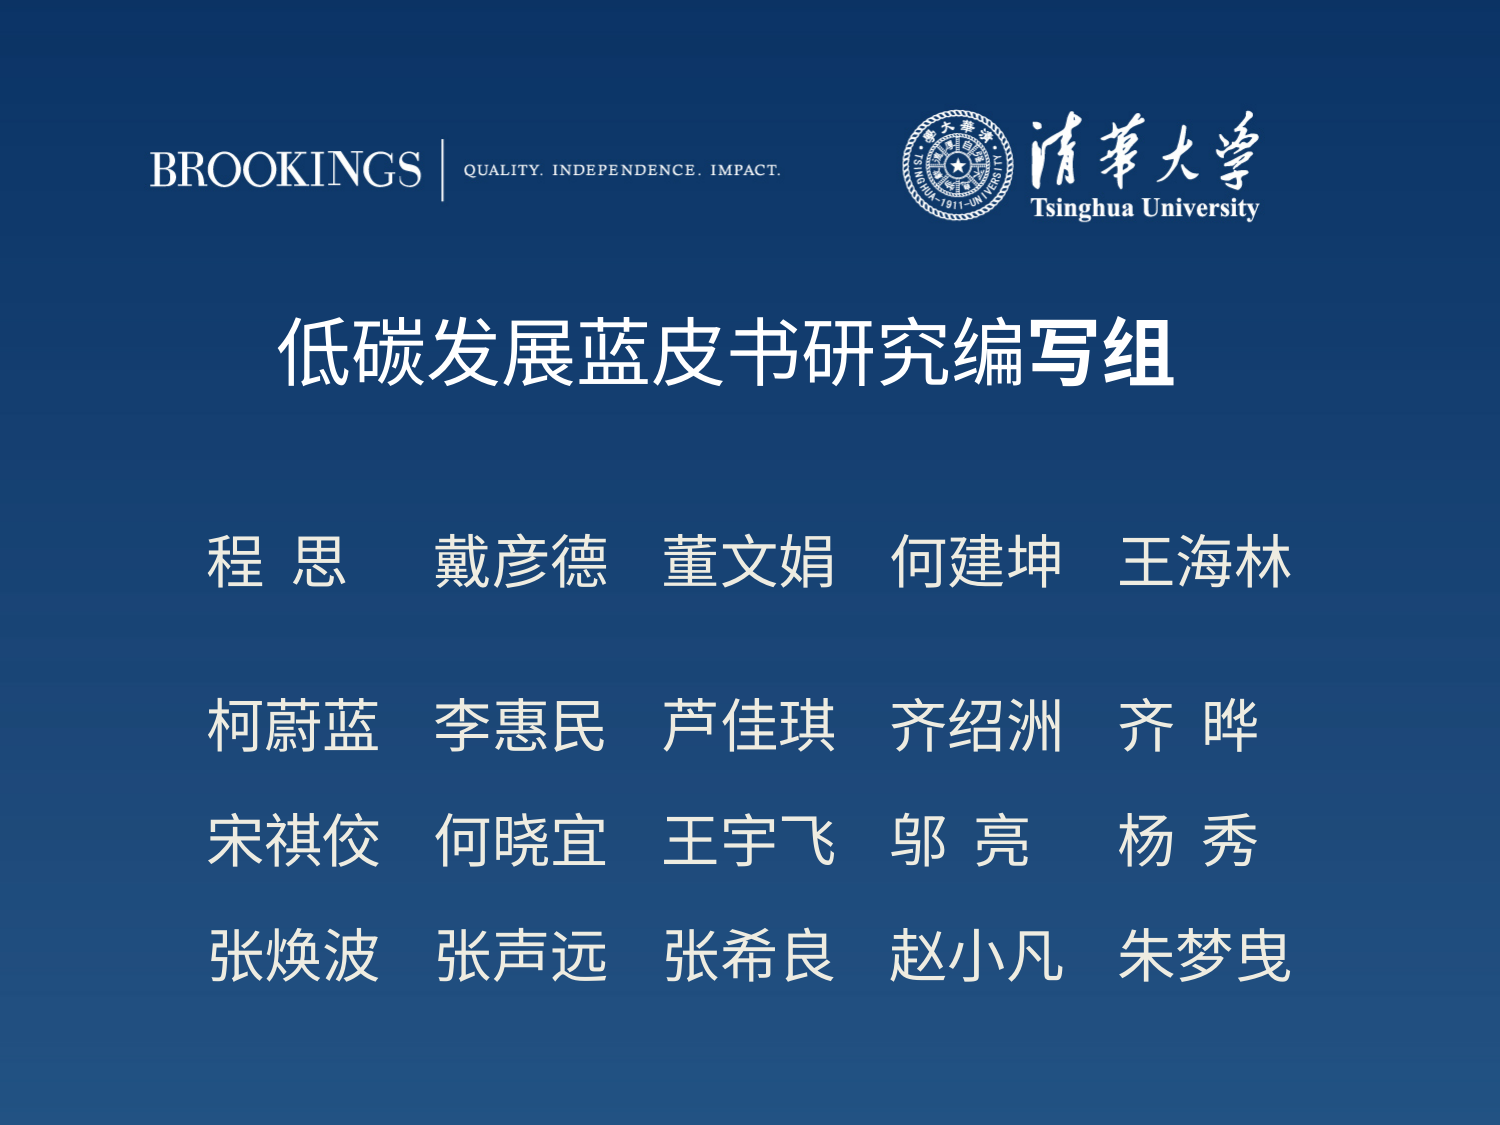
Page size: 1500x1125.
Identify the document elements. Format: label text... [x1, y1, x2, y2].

table_cell 齐绍洲 [879, 680, 1106, 795]
table_cell 朱梦曳 [1106, 910, 1334, 1024]
table_cell 邬 亮 [879, 795, 1106, 910]
table_cell 张焕波 [195, 910, 423, 1024]
table_cell 芦佳琪 [651, 680, 879, 795]
table_cell 柯蔚蓝 [195, 680, 423, 795]
table_header 董文娟 [651, 516, 879, 680]
table_header 王海林 [1106, 516, 1334, 680]
table_header 何建坤 [879, 516, 1106, 680]
table_cell 何晓宜 [423, 795, 651, 910]
table_header 程 思 [195, 516, 423, 680]
table_cell 杨 秀 [1106, 795, 1334, 910]
table_cell 王宇飞 [651, 795, 879, 910]
table_cell 李惠民 [423, 680, 651, 795]
title 低碳发展蓝皮书研究编写组 [247, 281, 1206, 404]
table_cell 宋祺佼 [195, 795, 423, 910]
table_cell 齐 晔 [1106, 680, 1334, 795]
picture [0, 0, 1500, 1125]
table_cell 赵小凡 [879, 910, 1106, 1024]
table_cell 张希良 [651, 910, 879, 1024]
table_header 戴彦德 [423, 516, 651, 680]
table_cell 张声远 [423, 910, 651, 1024]
